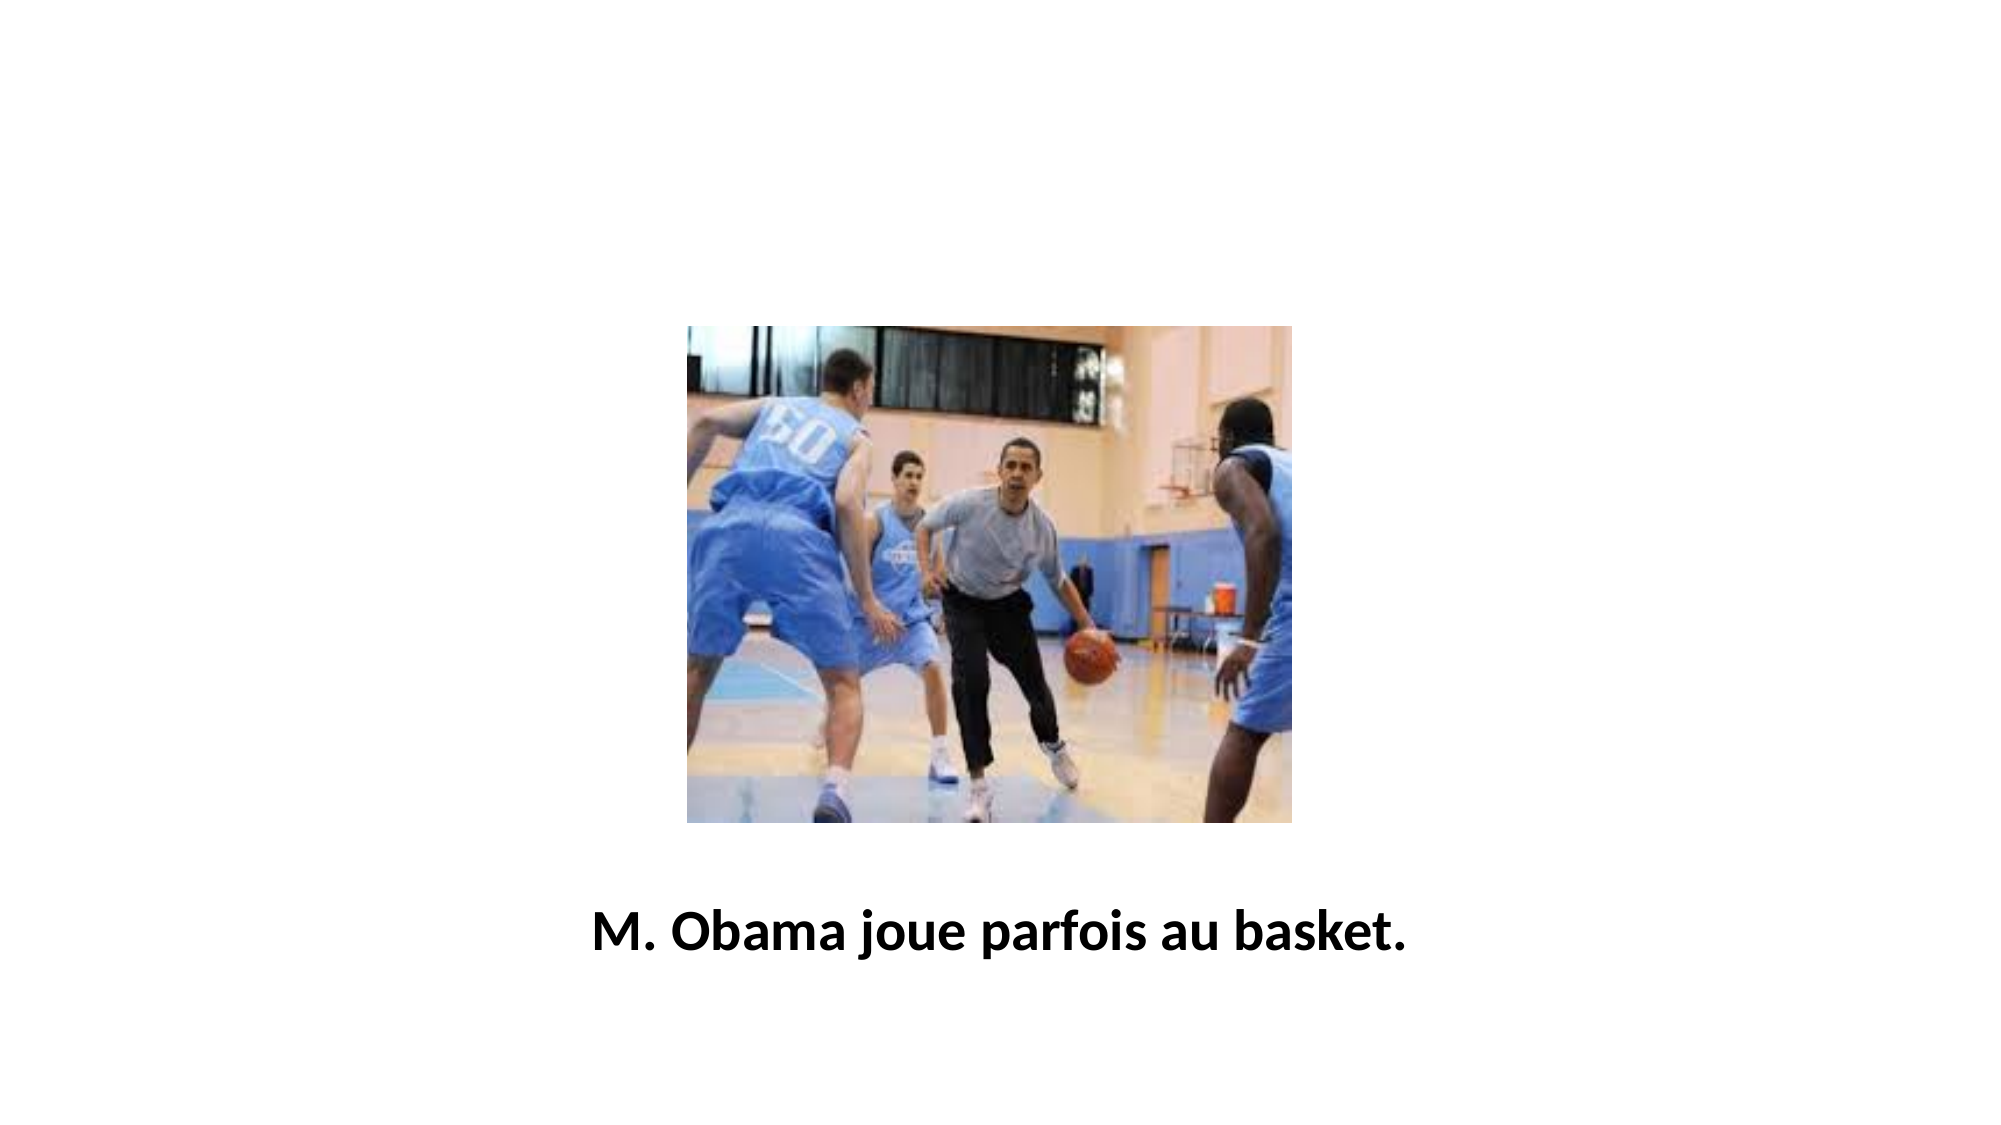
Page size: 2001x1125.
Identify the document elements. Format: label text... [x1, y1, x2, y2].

picture [687, 326, 1292, 823]
list M. Obama joue parfois au basket. [137, 299, 1863, 1014]
